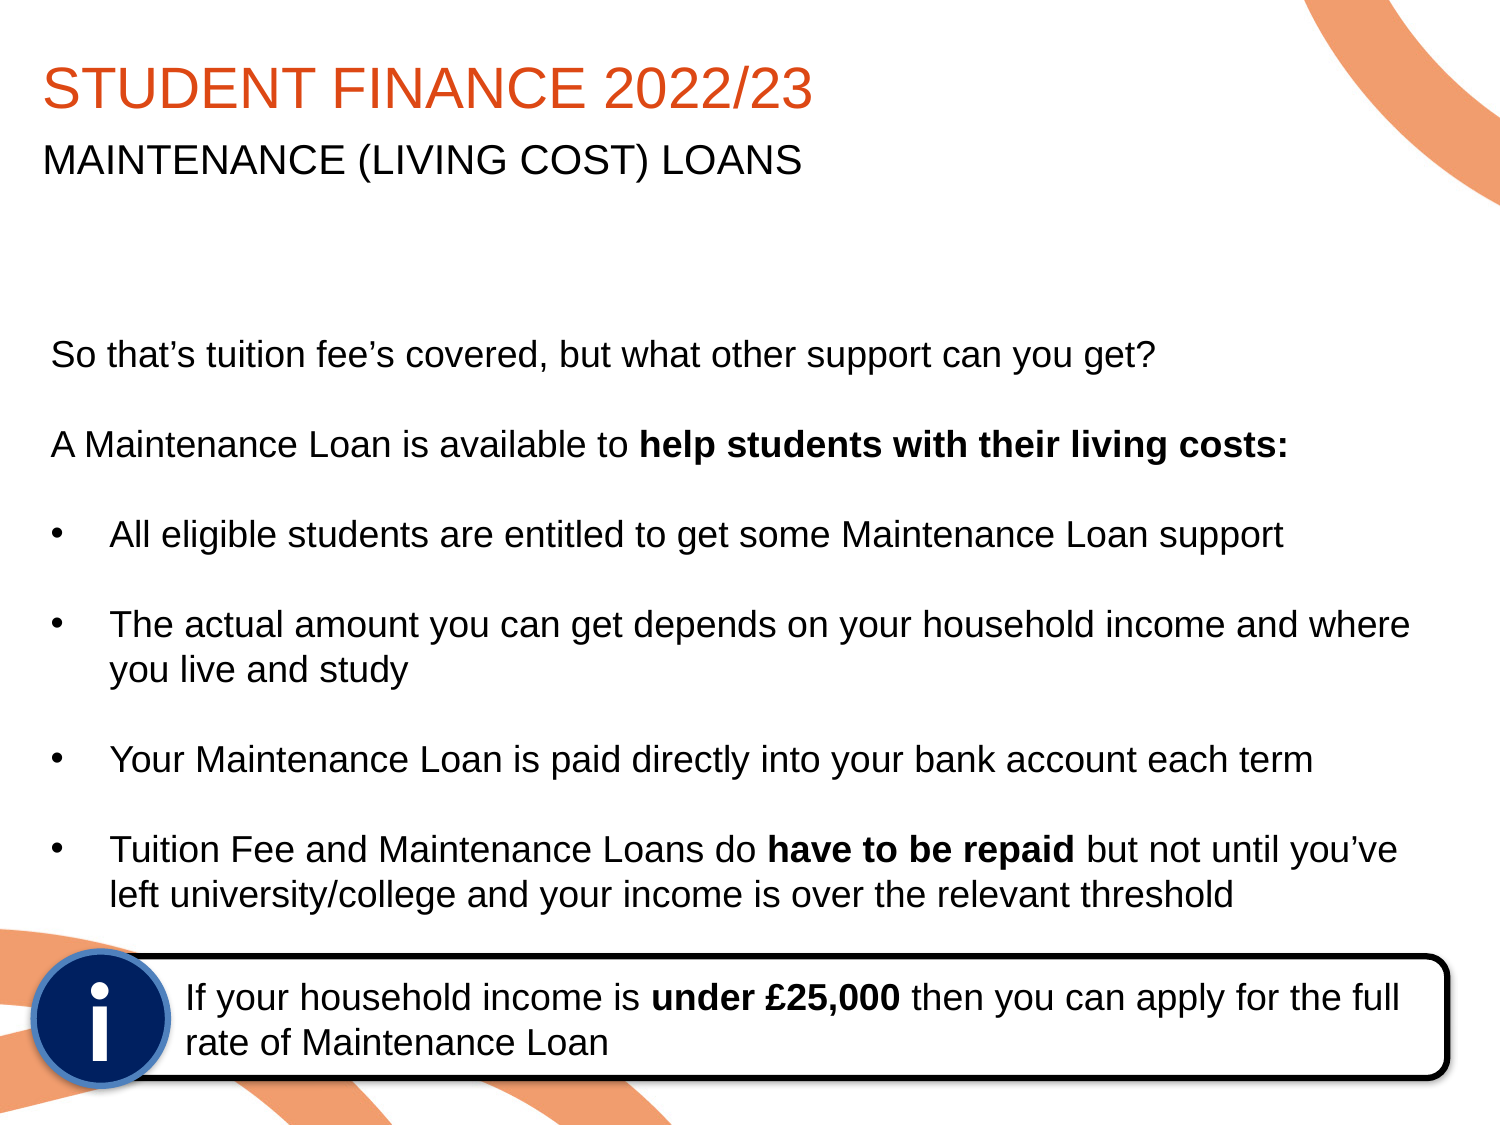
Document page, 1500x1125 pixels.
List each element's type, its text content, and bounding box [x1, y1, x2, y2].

picture [0, 0, 1500, 1125]
text_box So that’s tuition fee’s covered, but what other support can you get? A Maintenance Loan is available to help students with their living costs: All eligible students are entitled to get some Maintenance Loan support The actual amount you can get depends on your household income and where you live and study Your Maintenance Loan is paid directly into your bank account each term Tuition Fee and Maintenance Loans do have to be repaid but not until you’ve left university/college and your income is over the relevant threshold [35, 322, 1500, 973]
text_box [33, 941, 1448, 1117]
text_box STUDENT FINANCE 2022/23 MAINTENANCE (LIVING COST) LOANS [42, 50, 1199, 184]
